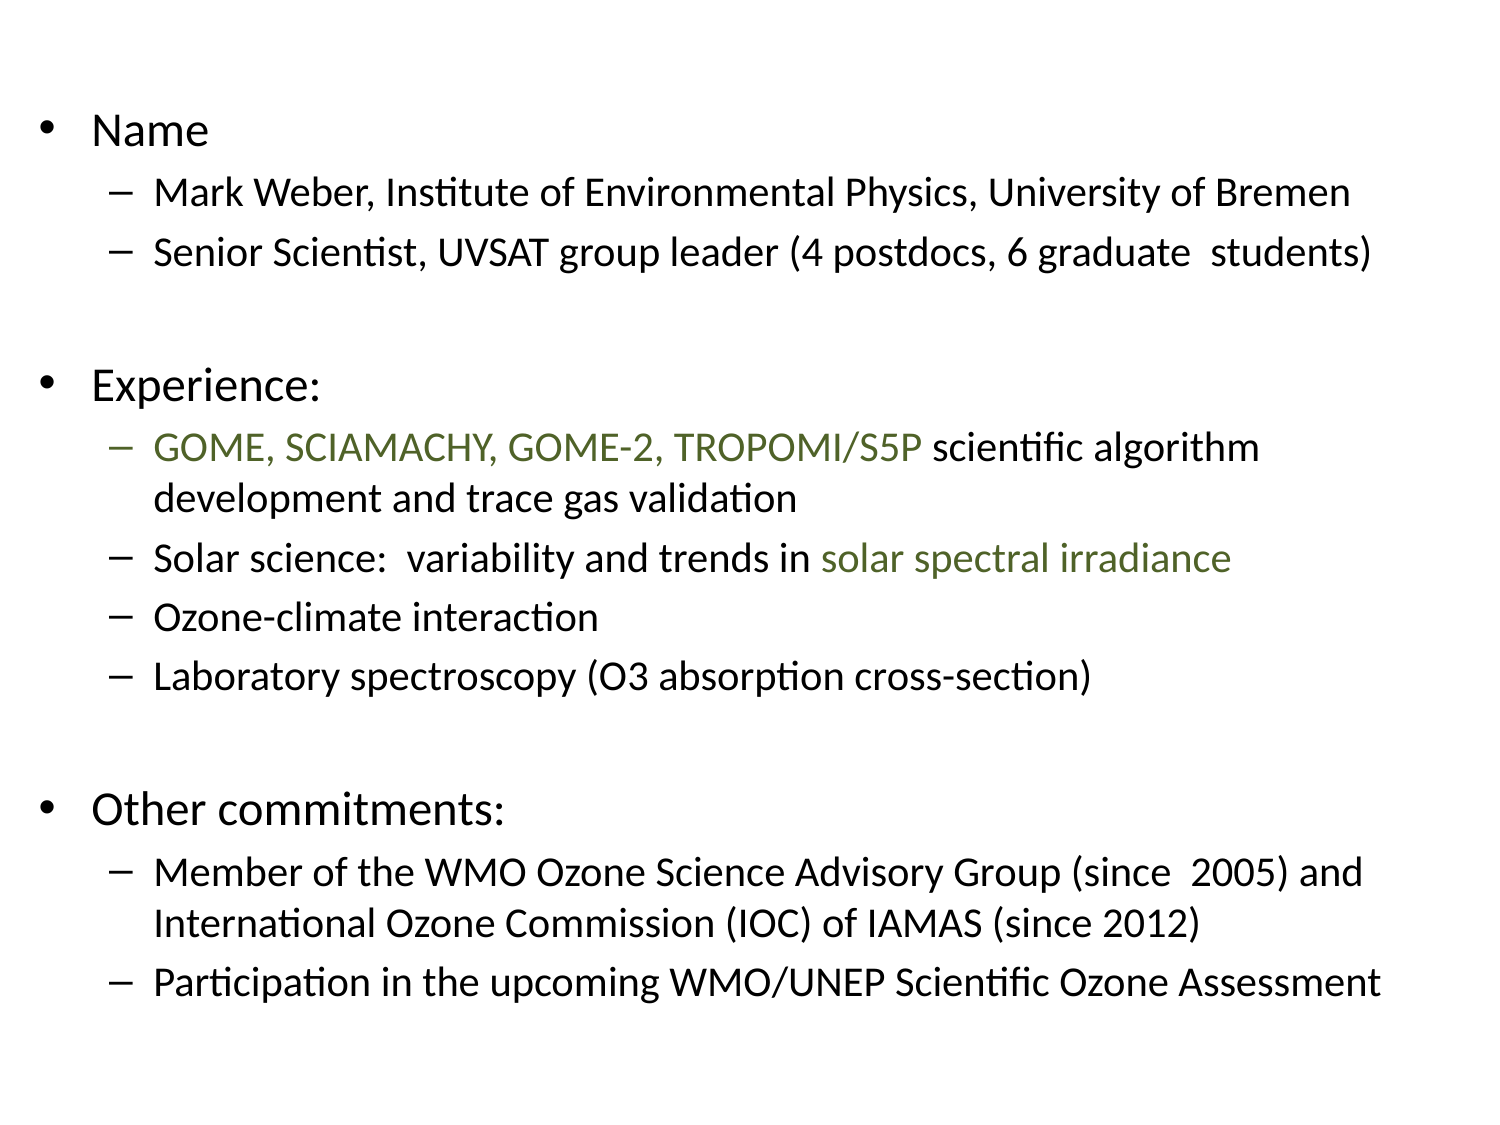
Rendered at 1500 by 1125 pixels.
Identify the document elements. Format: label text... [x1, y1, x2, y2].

list Name Mark Weber, Institute of Environmental Physics, University of Bremen Senior Scientist, UVSAT group leader (4 postdocs, 6 graduate students) Experience: GOME, SCIAMACHY, GOME-2, TROPOMI/S5P scientific algorithm development and trace gas validation Solar science: variability and trends in solar spectral irradiance Ozone-climate interaction Laboratory spectroscopy (O3 absorption cross-section) Other commitments: Member of the WMO Ozone Science Advisory Group (since 2005) and International Ozone Commission (IOC) of IAMAS (since 2012) Participation in the upcoming WMO/UNEP Scientific Ozone Assessment [23, 90, 1477, 1035]
